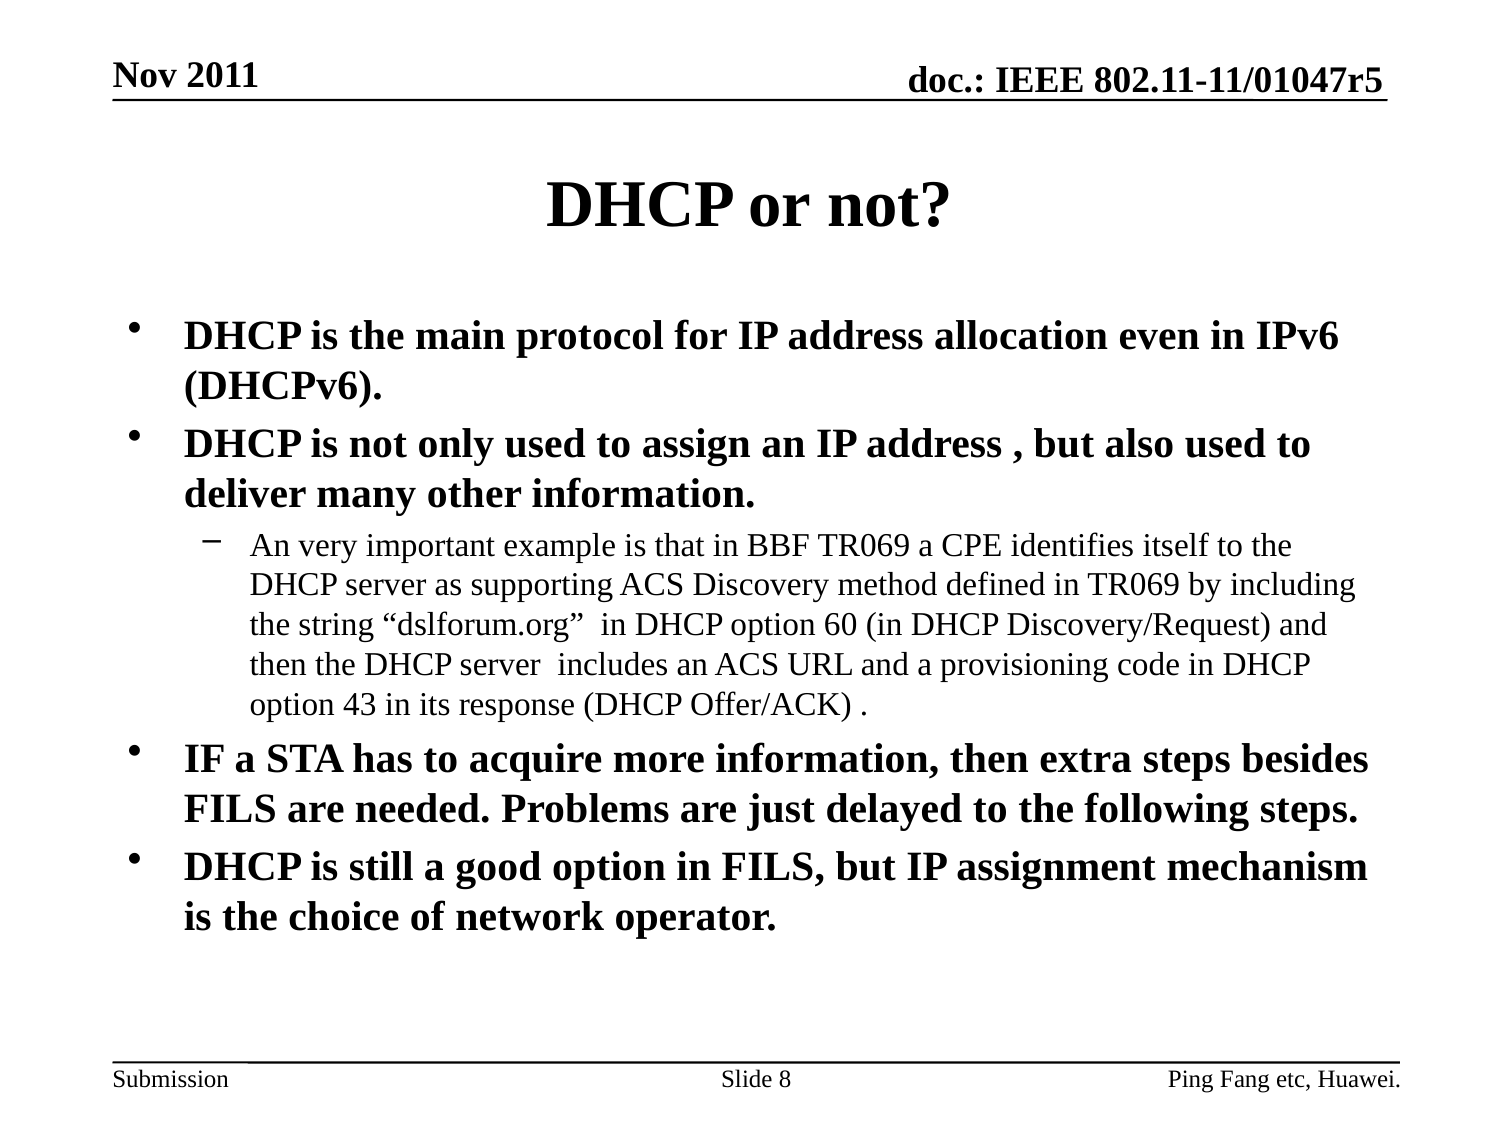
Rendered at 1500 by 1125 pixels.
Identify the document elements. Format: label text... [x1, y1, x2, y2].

title DHCP or not? [112, 112, 1388, 288]
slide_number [112, 49, 262, 96]
footer Ping Fang etc, Huawei. [1164, 1061, 1402, 1093]
slide_number Slide 8 [712, 1061, 800, 1093]
list DHCP is the main protocol for IP address allocation even in IPv6 (DHCPv6). DHCP is not only used to assign an IP address , but also used to deliver many other information. An very important example is that in BBF TR069 a CPE identifies itself to the DHCP server as supporting ACS Discovery method defined in TR069 by including the string “dslforum.org” in DHCP option 60 (in DHCP Discovery/Request) and then the DHCP server includes an ACS URL and a provisioning code in DHCP option 43 in its response (DHCP Offer/ACK) . IF a STA has to acquire more information, then extra steps besides FILS are needed. Problems are just delayed to the following steps. DHCP is still a good option in FILS, but IP assignment mechanism is the choice of network operator. [112, 299, 1388, 976]
